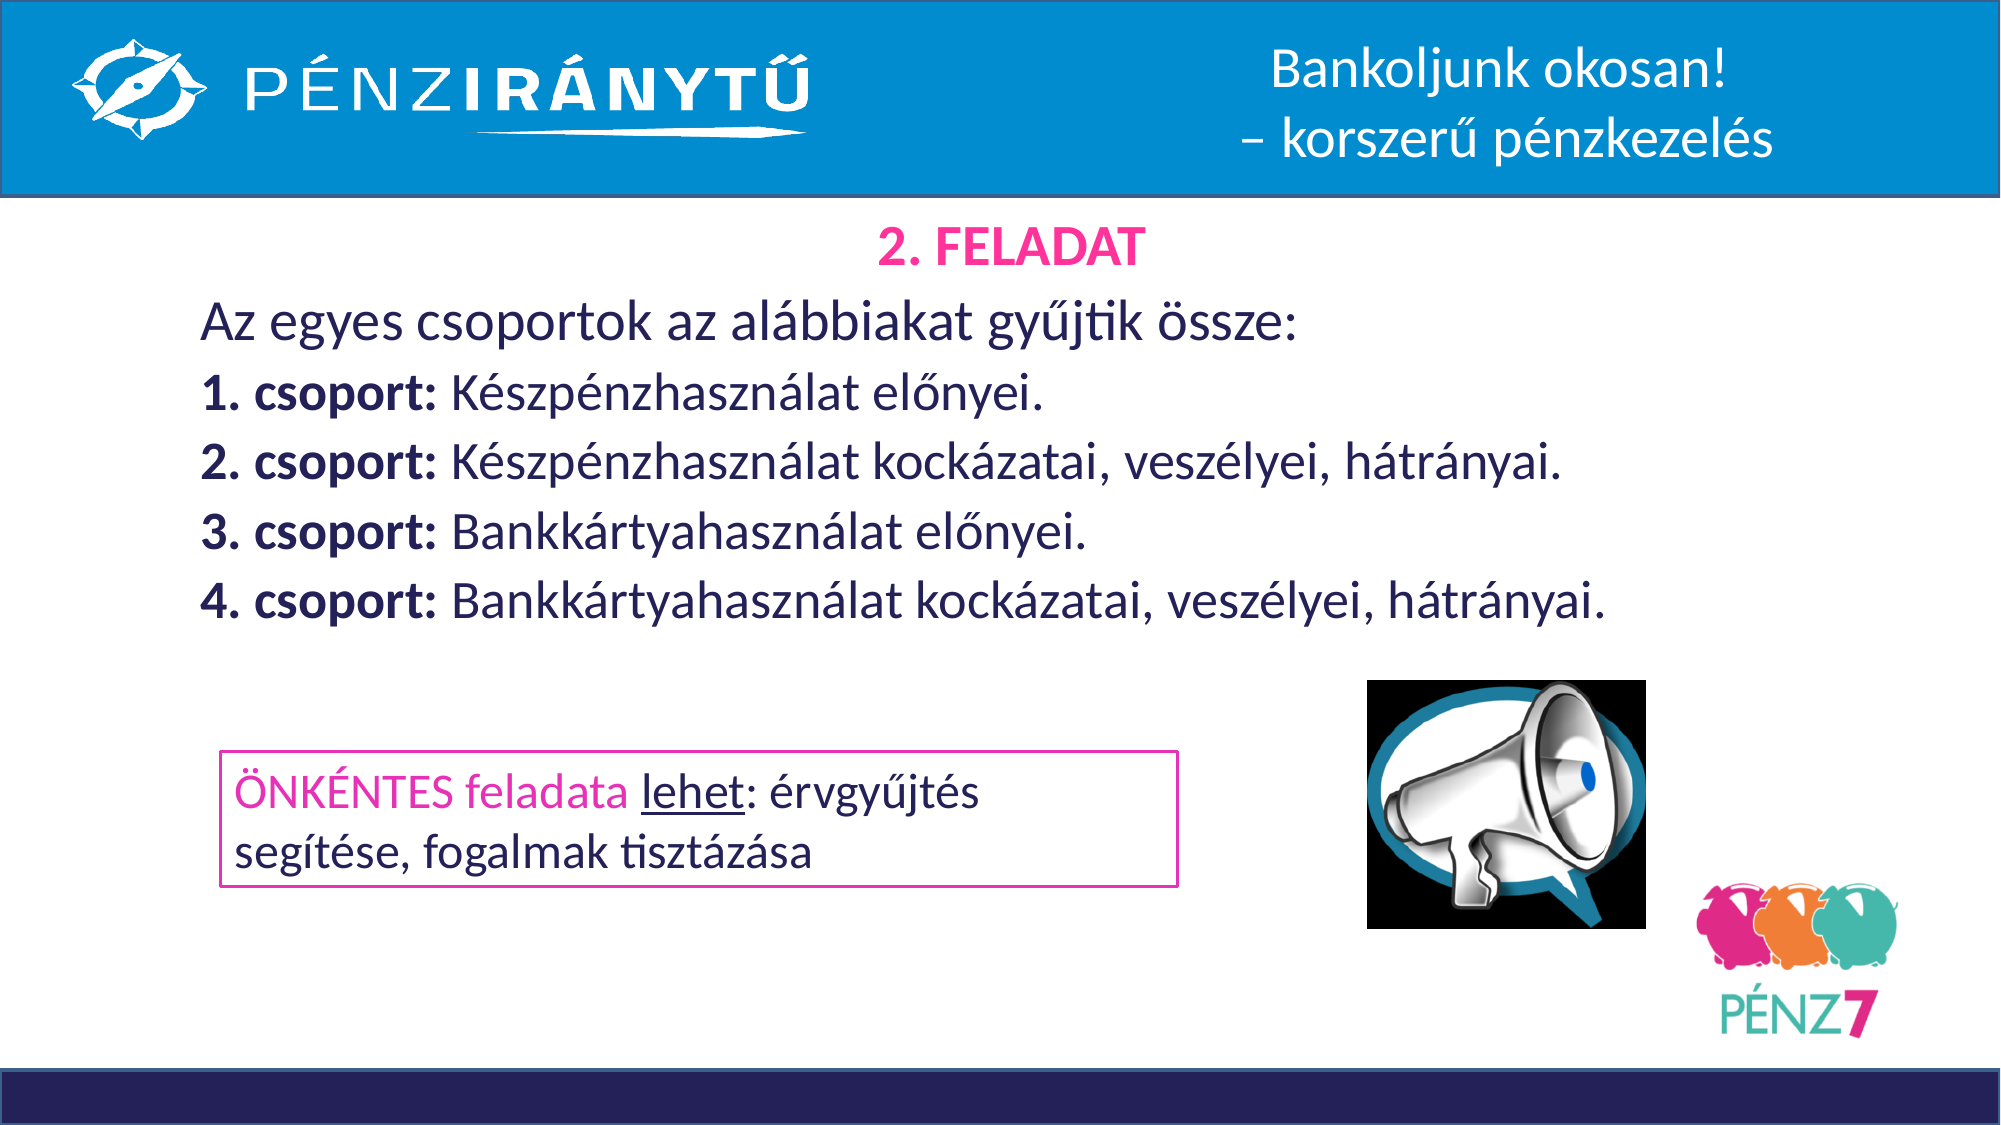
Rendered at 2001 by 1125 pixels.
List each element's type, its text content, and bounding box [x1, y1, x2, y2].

text_box Bankoljunk okosan! – korszerű pénzkezelés [1127, 19, 1886, 180]
picture [766, 69, 807, 111]
picture [413, 68, 449, 110]
picture [789, 55, 806, 64]
picture [565, 55, 582, 64]
text_box ÖNKÉNTES feladata lehet: érvgyűjtés segítése, fogalmak tisztázása [220, 751, 1178, 887]
picture [498, 69, 538, 110]
picture [355, 68, 395, 110]
list 2. FELADAT Az egyes csoportok az alábbiakat gyűjtik össze: 1. csoport: Készpénzhasználat előnyei. 2. csoport: Készpénzhasználat kockázatai, veszélyei, hátrányai. 3. csoport: Bankkártyahasználat előnyei. 4. csoport: Bankkártyahasználat kockázatai, veszélyei, hátrányai. [184, 208, 1839, 1005]
picture [610, 69, 653, 110]
picture [304, 68, 337, 110]
picture [666, 69, 707, 110]
picture [84, 40, 135, 83]
picture [140, 90, 195, 139]
picture [1367, 680, 1646, 929]
picture [551, 69, 594, 110]
picture [106, 113, 137, 128]
picture [173, 63, 204, 87]
picture [771, 55, 787, 64]
picture [312, 55, 327, 63]
picture [93, 49, 180, 120]
picture [75, 86, 103, 111]
picture [248, 68, 286, 110]
picture [467, 69, 477, 110]
picture [1677, 878, 1911, 1042]
picture [512, 127, 798, 137]
picture [715, 69, 755, 110]
